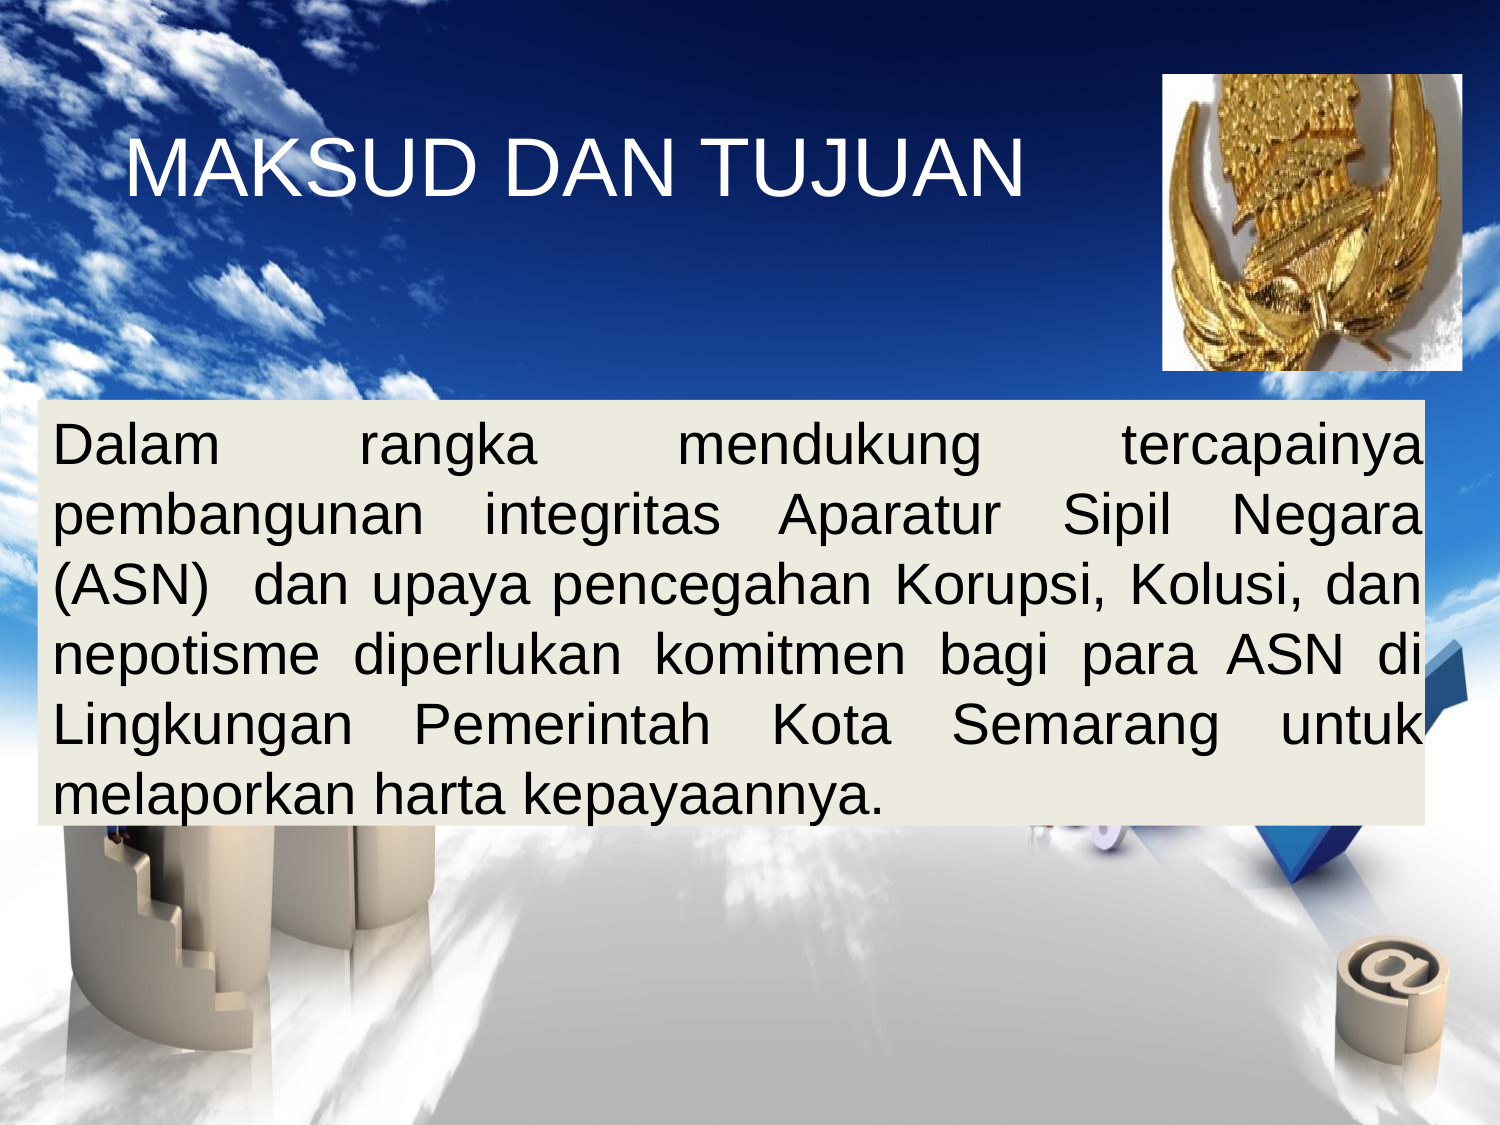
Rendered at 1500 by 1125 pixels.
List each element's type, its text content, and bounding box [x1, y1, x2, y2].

text_box [1162, 74, 1463, 371]
picture [0, 0, 1500, 1125]
text_box Dalam rangka mendukung tercapainya pembangunan integritas Aparatur Sipil Negara (ASN) dan upaya pencegahan Korupsi, Kolusi, dan nepotisme diperlukan komitmen bagi para ASN di Lingkungan Pemerintah Kota Semarang untuk melaporkan harta kepayaannya. [37, 399, 1425, 826]
title MAKSUD DAN TUJUAN [74, 44, 1063, 233]
